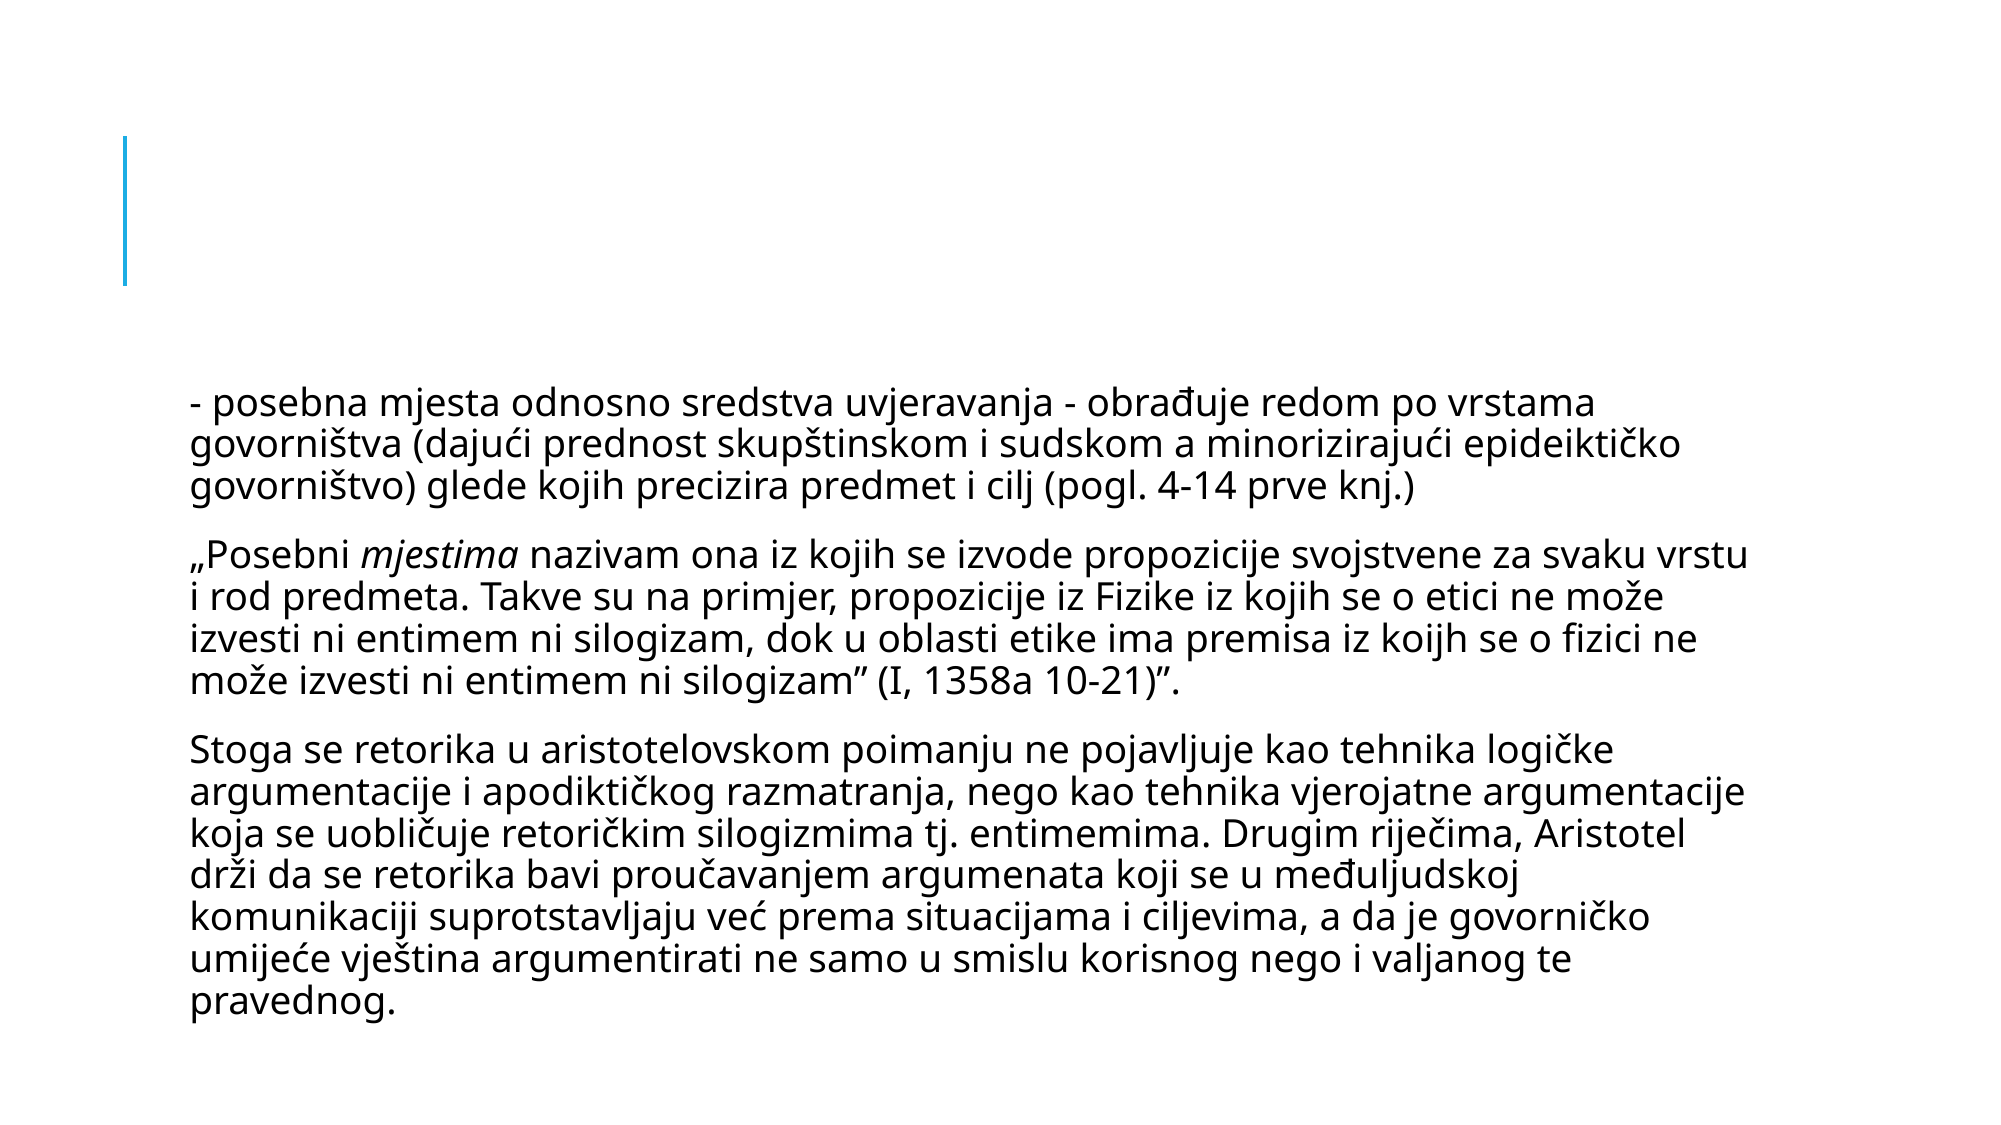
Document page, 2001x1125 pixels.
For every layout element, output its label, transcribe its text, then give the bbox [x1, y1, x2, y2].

list - posebna mjesta odnosno sredstva uvjeravanja - obrađuje redom po vrstama govorništva (dajući prednost skupštinskom i sudskom a minorizirajući epideiktičko govorništvo) glede kojih precizira predmet i cilj (pogl. 4-14 prve knj.) „Posebni mjestima nazivam ona iz kojih se izvode propozicije svojstvene za svaku vrstu i rod predmeta. Takve su na primjer, propozicije iz Fizike iz kojih se o etici ne može izvesti ni entimem ni silogizam, dok u oblasti etike ima premisa iz koijh se o fizici ne može izvesti ni entimem ni silogizam” (I, 1358a 10-21)”. Stoga se retorika u aristotelovskom poimanju ne pojavljuje kao tehnika logičke argumentacije i apodiktičkog razmatranja, nego kao tehnika vjerojatne argumentacije koja se uobličuje retoričkim silogizmima tj. entimemima. Drugim riječima, Aristotel drži da se retorika bavi proučavanjem argumenata koji se u međuljudskoj komunikaciji suprotstavljaju već prema situacijama i ciljevima, a da je govorničko umijeće vještina argumentirati ne samo u smislu korisnog nego i valjanog te pravednog. [168, 375, 1763, 1035]
